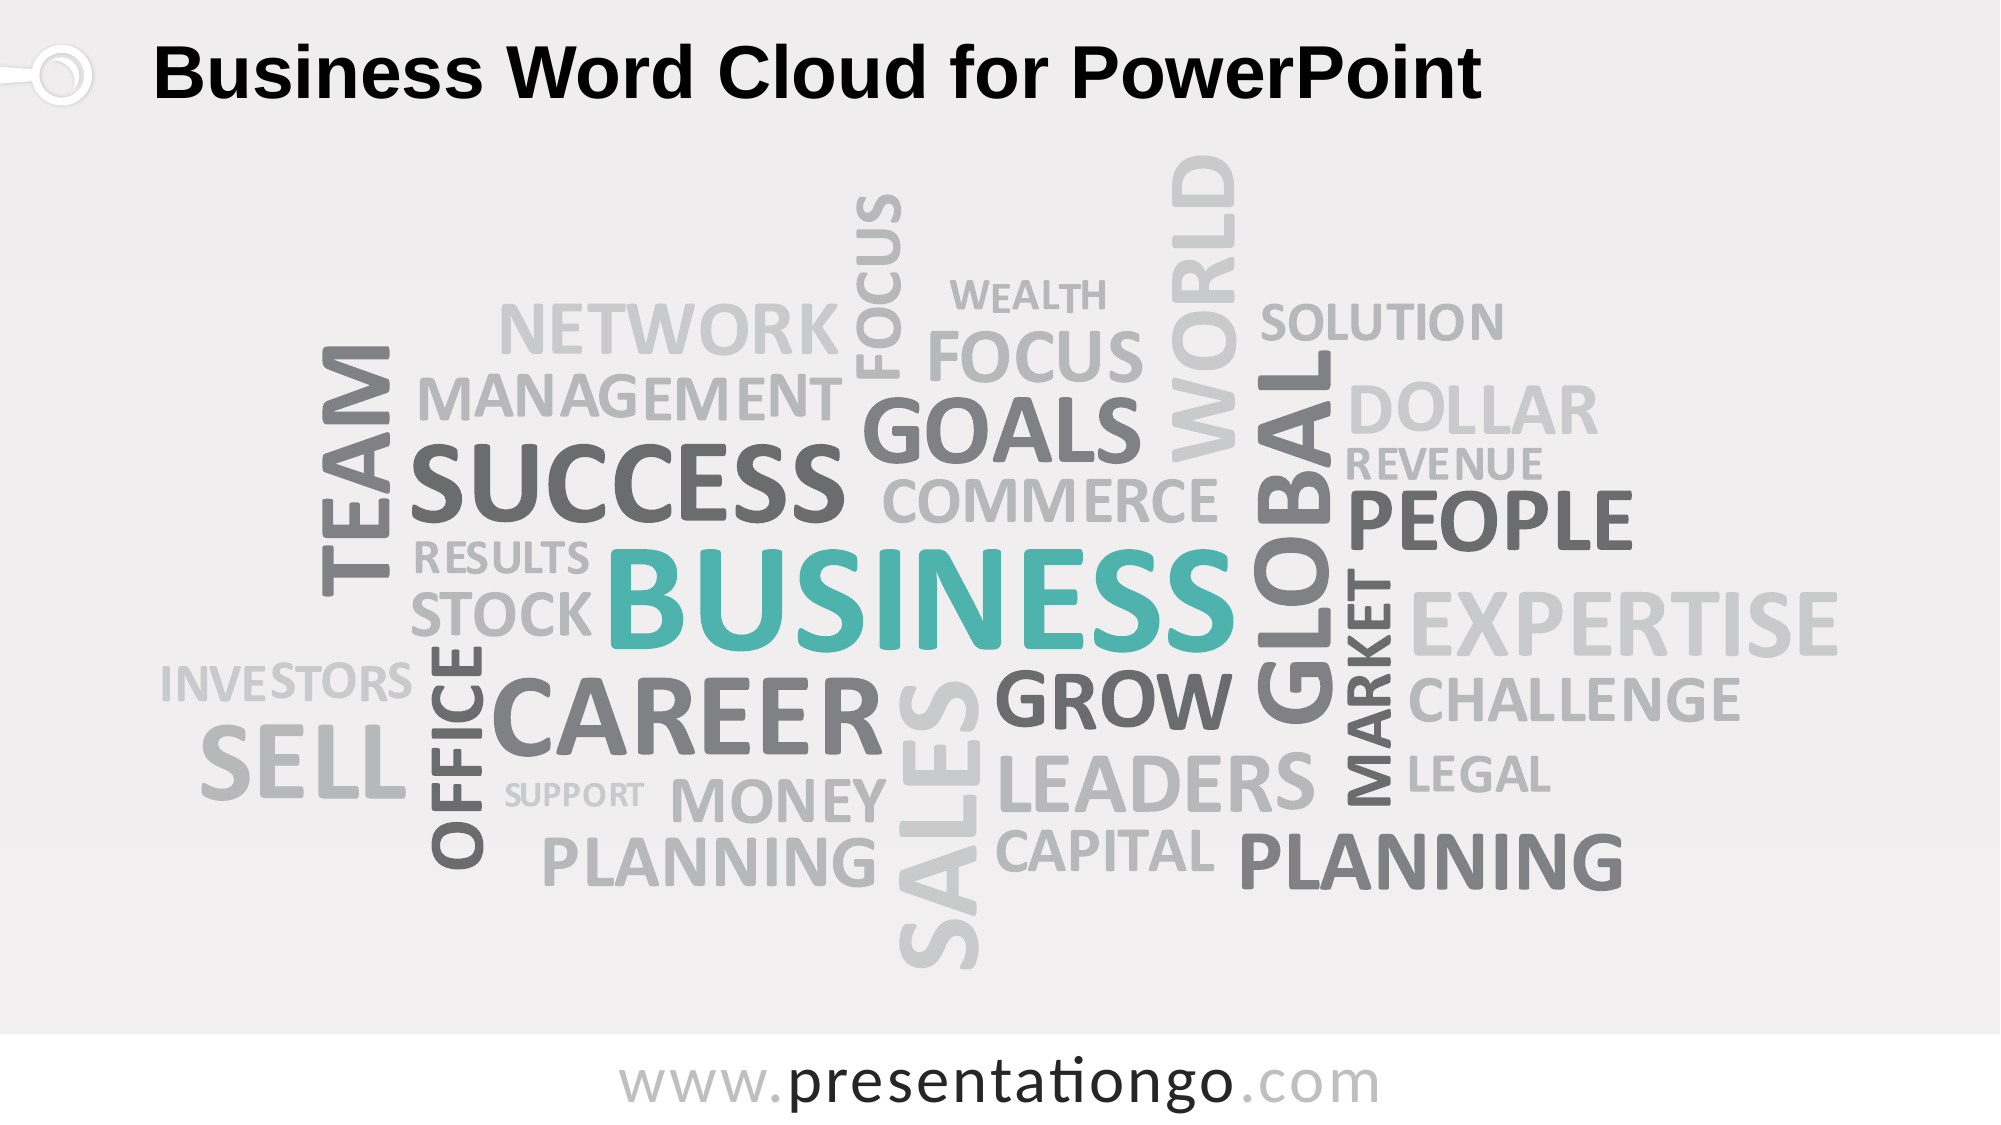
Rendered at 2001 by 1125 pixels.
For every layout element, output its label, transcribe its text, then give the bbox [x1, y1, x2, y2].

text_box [162, 155, 1838, 970]
title Business Word Cloud for PowerPoint [137, 26, 1863, 148]
